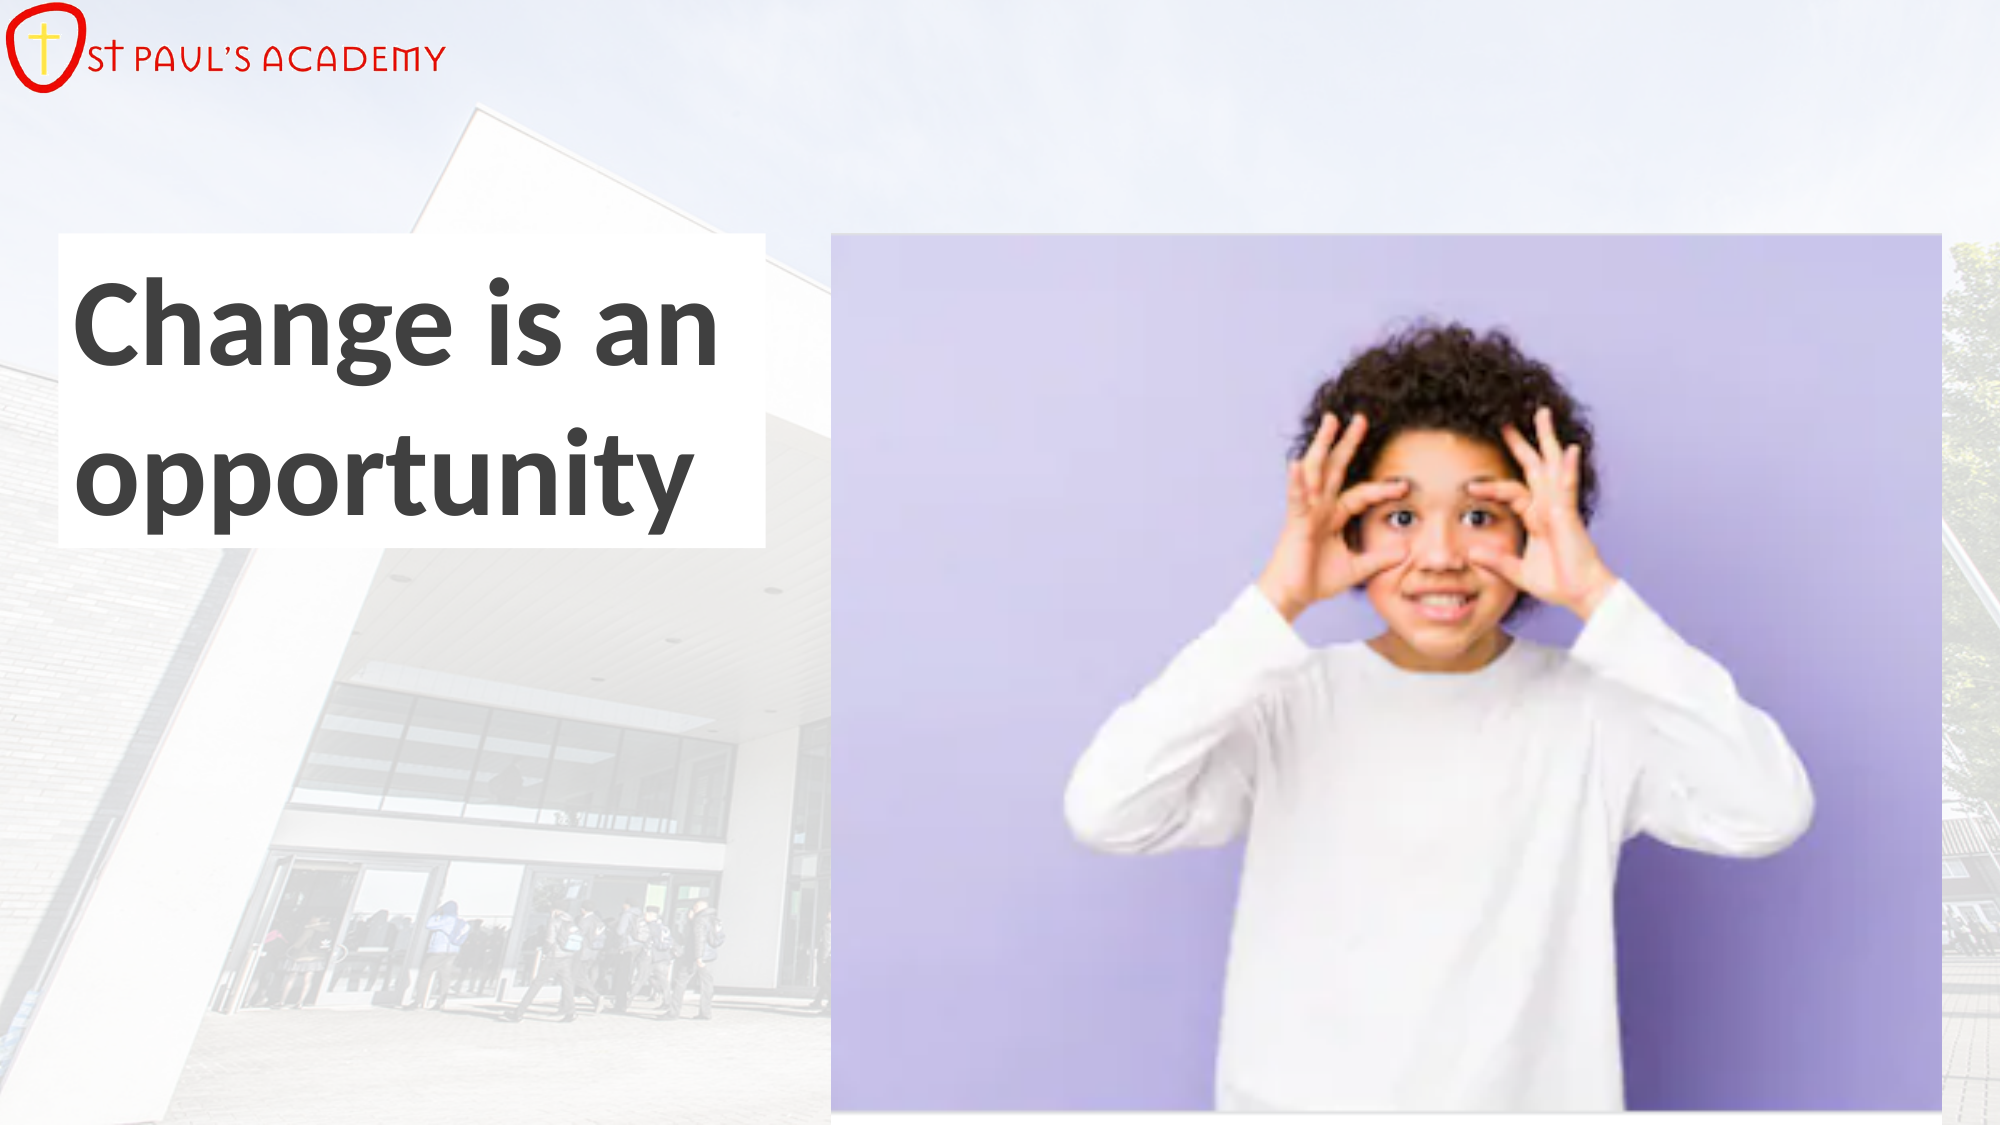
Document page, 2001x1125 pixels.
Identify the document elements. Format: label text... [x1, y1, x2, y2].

picture [0, 0, 448, 98]
text_box Change is an opportunity [58, 233, 766, 549]
picture [831, 233, 1942, 1125]
